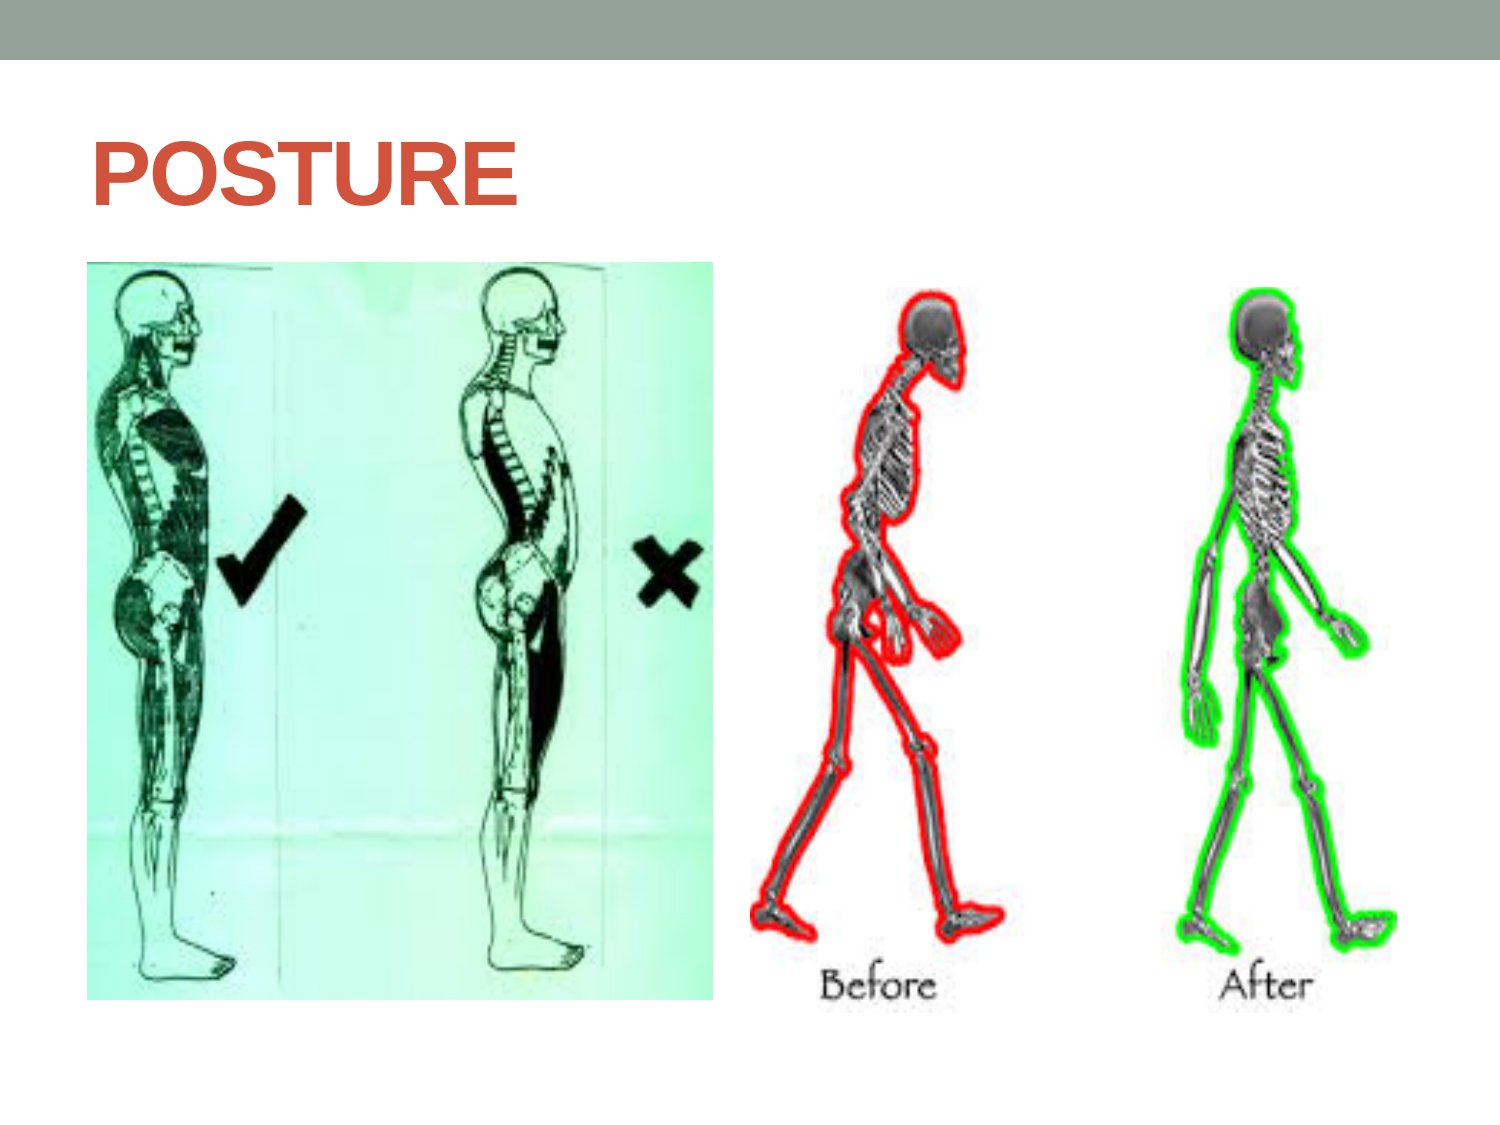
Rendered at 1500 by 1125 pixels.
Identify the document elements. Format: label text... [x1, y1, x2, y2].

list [87, 262, 713, 1001]
title POSTURE [75, 87, 1425, 250]
picture [749, 287, 1397, 1013]
